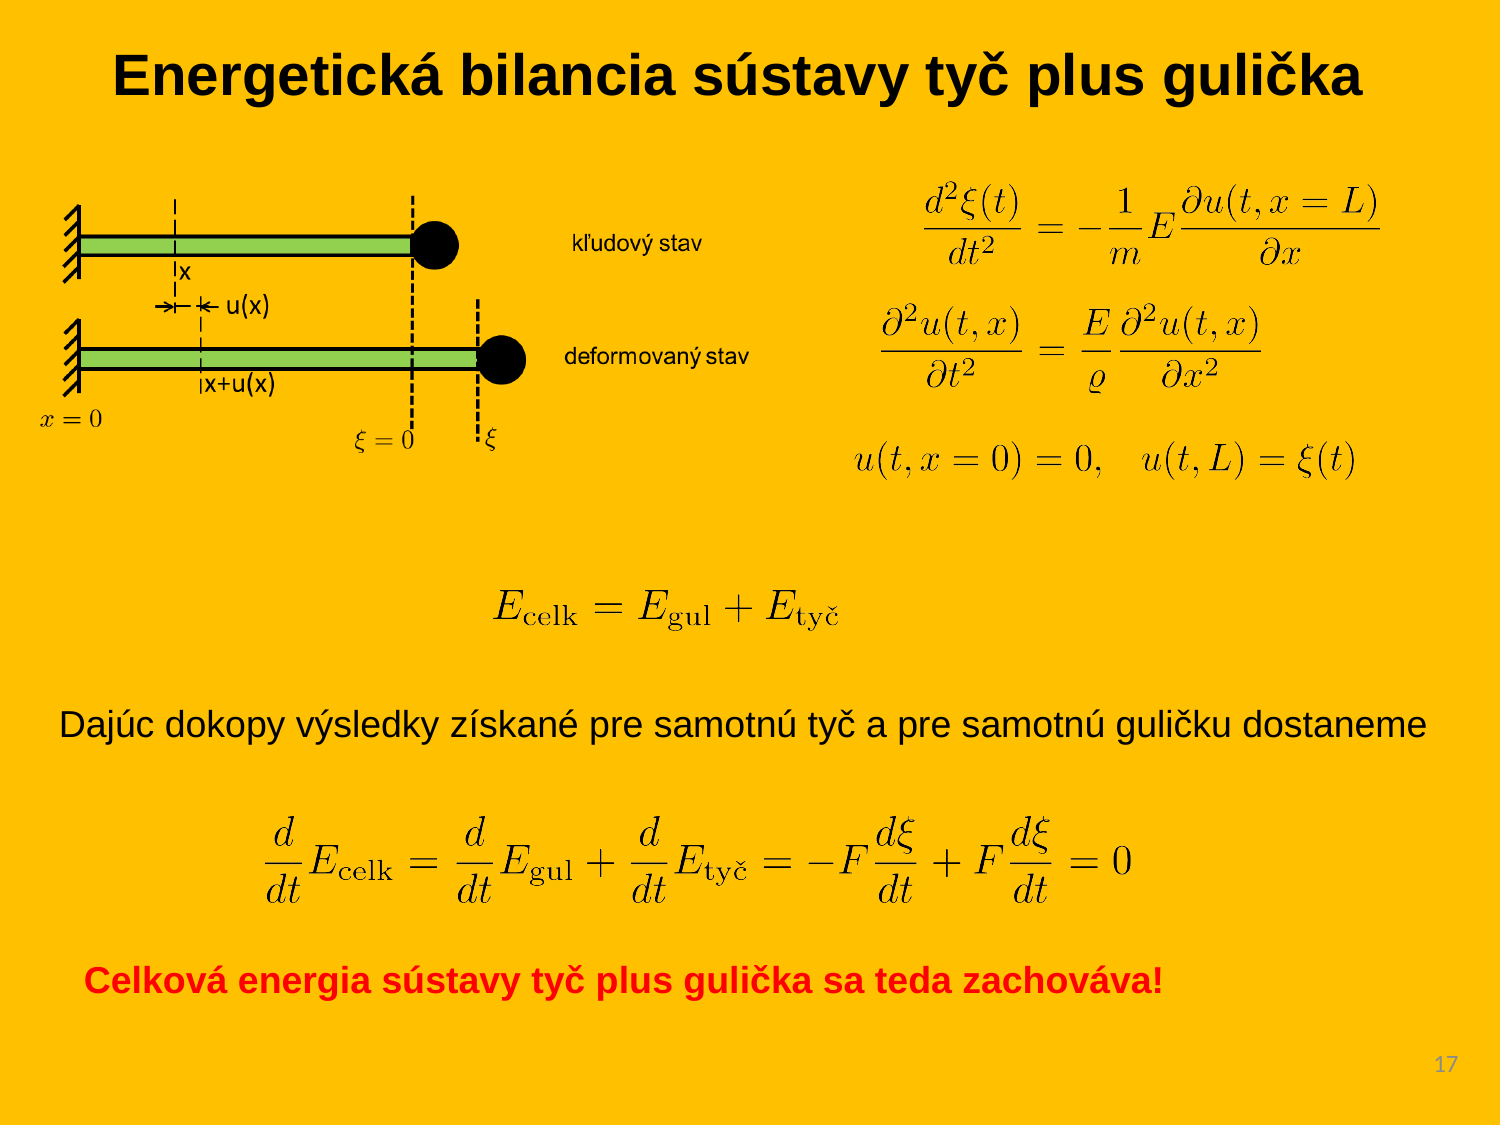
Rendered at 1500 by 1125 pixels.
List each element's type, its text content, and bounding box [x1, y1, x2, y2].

picture [40, 195, 768, 453]
picture [881, 303, 1261, 394]
text_box Celková energia sústavy tyč plus gulička sa teda zachováva! [69, 948, 1408, 1009]
text_box Dajúc dokopy výsledky získané pre samotnú tyč a pre samotnú guličku dostaneme [44, 692, 1465, 753]
picture [493, 590, 838, 631]
picture [265, 816, 1131, 903]
slide_number 17 [1136, 1032, 1474, 1093]
picture [923, 181, 1380, 265]
text_box Energetická bilancia sústavy tyč plus gulička [44, 29, 1433, 115]
picture [854, 441, 1354, 480]
